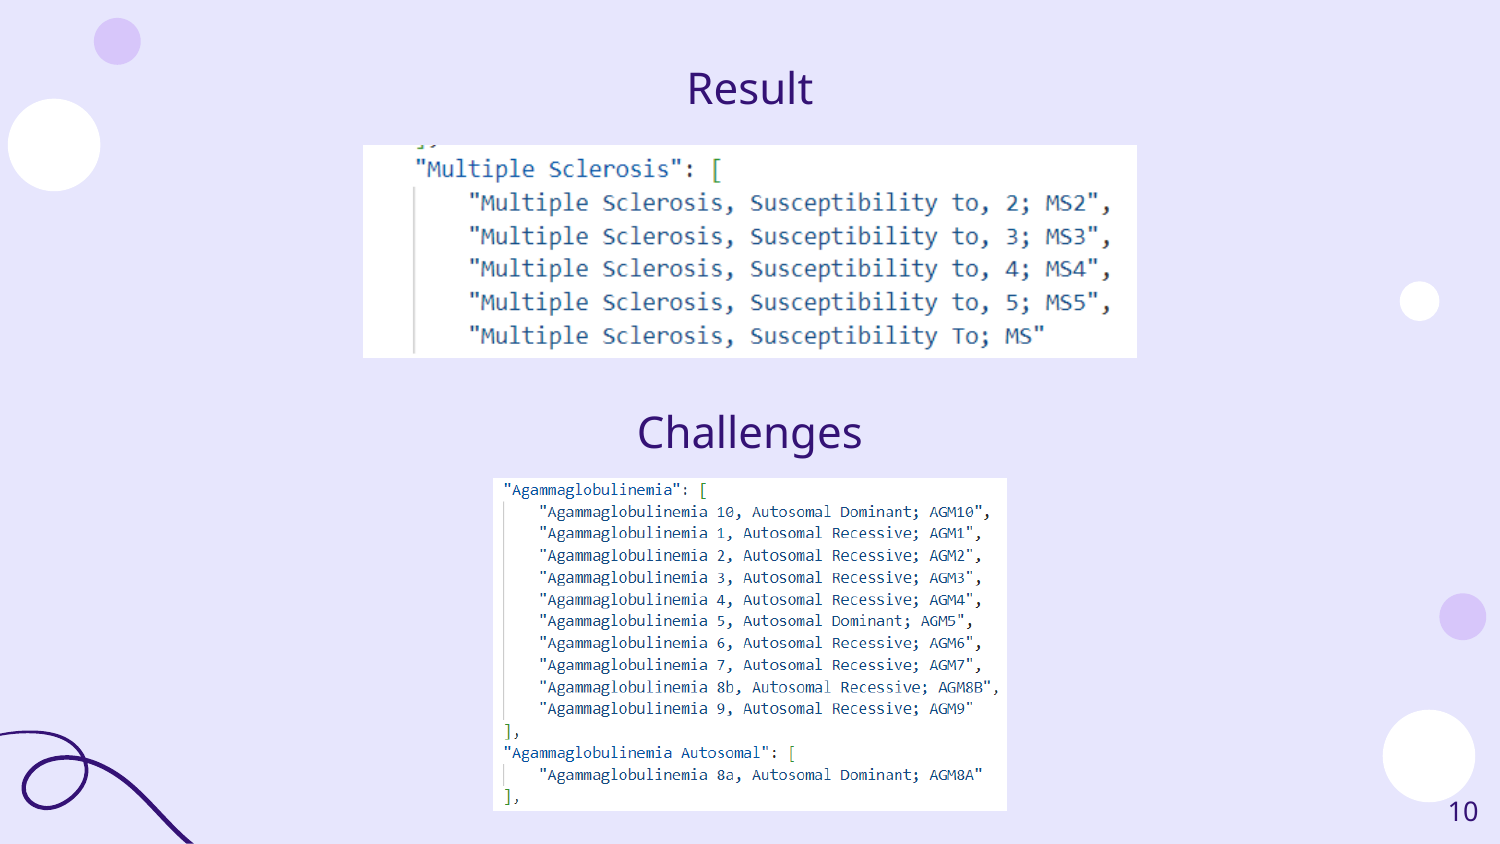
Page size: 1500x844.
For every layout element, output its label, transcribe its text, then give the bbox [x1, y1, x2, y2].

text_box [1439, 593, 1487, 641]
picture [493, 478, 1007, 811]
subtitle Result [617, 45, 883, 108]
text_box [1382, 709, 1476, 795]
picture [362, 110, 1137, 358]
text_box [1399, 281, 1440, 322]
slide_number ‹#› [1403, 779, 1494, 844]
subtitle Challenges [617, 389, 883, 455]
